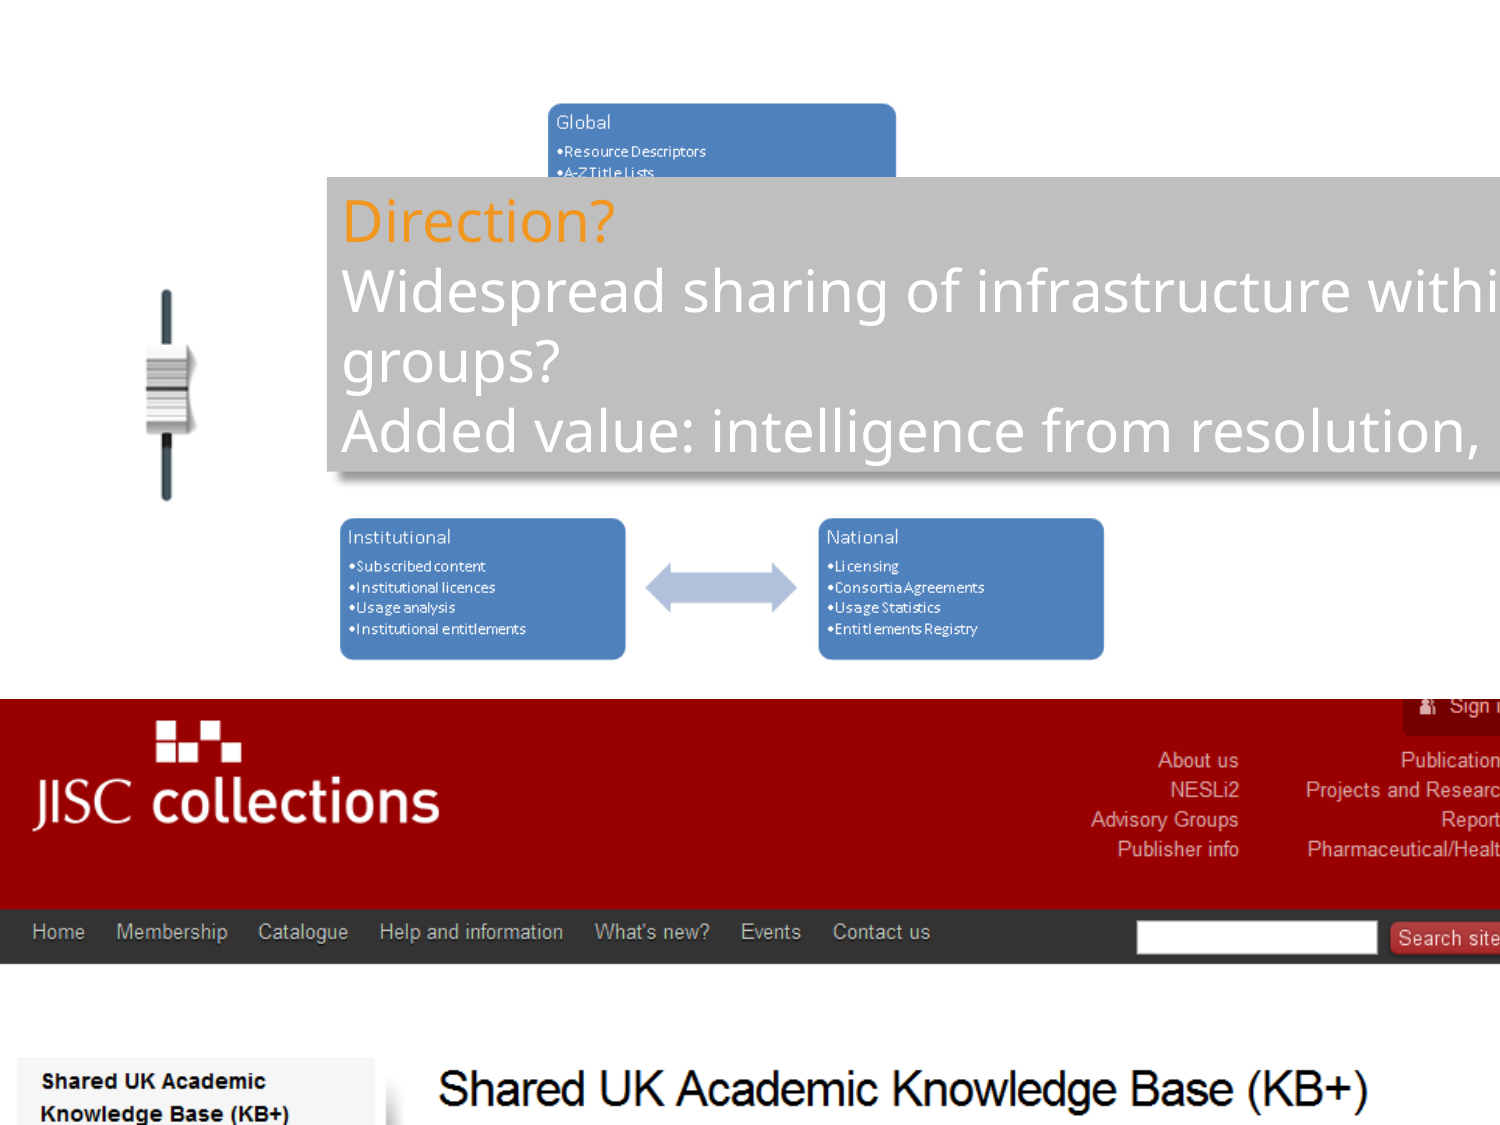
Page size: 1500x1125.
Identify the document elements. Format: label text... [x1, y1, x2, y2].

picture [137, 287, 202, 512]
text_box Direction? Widespread sharing of infrastructure within groups? Added value: intelligence from resolution, … [1189, 177, 1500, 472]
picture [0, 37, 1500, 1125]
